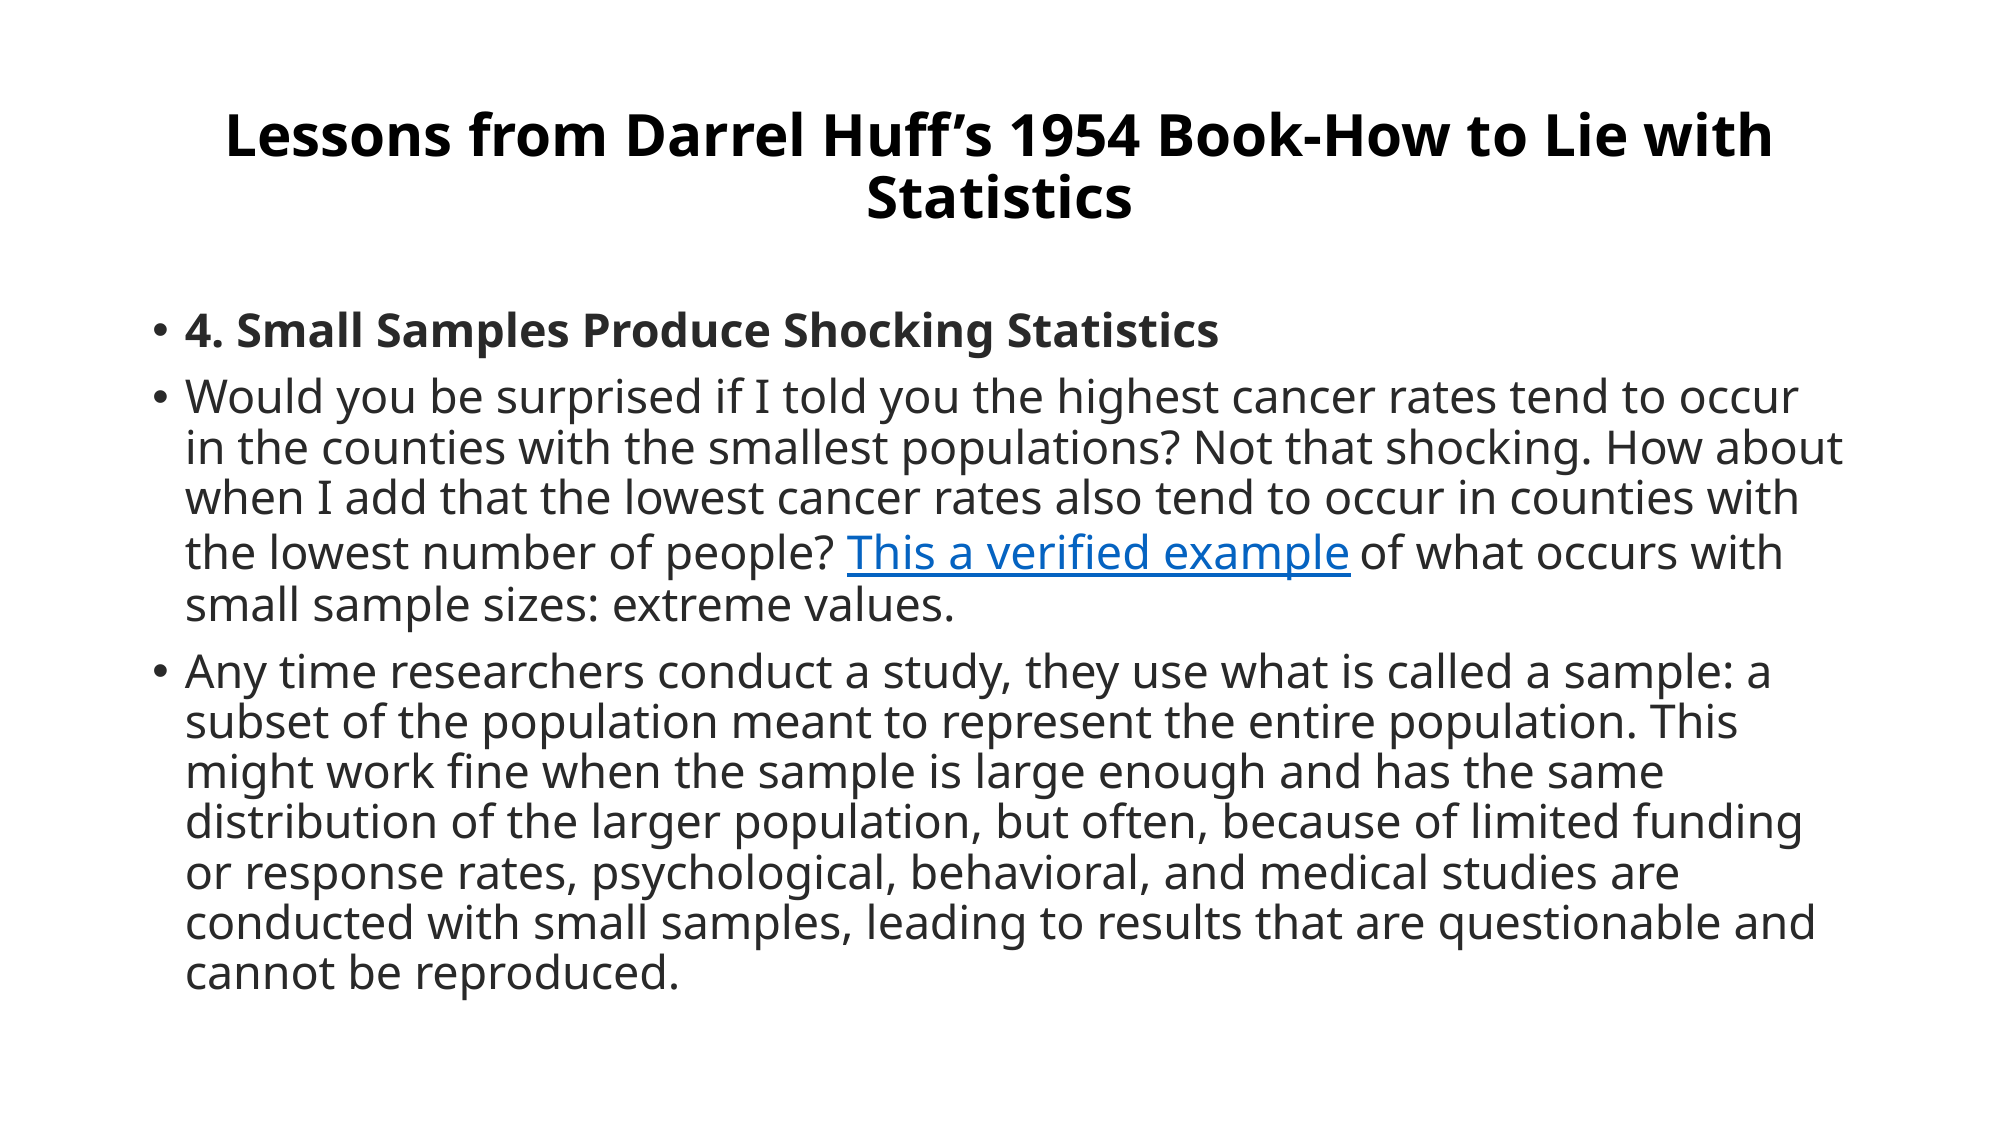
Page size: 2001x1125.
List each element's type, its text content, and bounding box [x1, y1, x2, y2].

title Lessons from Darrel Huff’s 1954 Book-How to Lie with Statistics [137, 59, 1863, 278]
list 4. Small Samples Produce Shocking Statistics Would you be surprised if I told you the highest cancer rates tend to occur in the counties with the smallest populations? Not that shocking. How about when I add that the lowest cancer rates also tend to occur in counties with the lowest number of people? This a verified example of what occurs with small sample sizes: extreme values. Any time researchers conduct a study, they use what is called a sample: a subset of the population meant to represent the entire population. This might work fine when the sample is large enough and has the same distribution of the larger population, but often, because of limited funding or response rates, psychological, behavioral, and medical studies are conducted with small samples, leading to results that are questionable and cannot be reproduced. [137, 299, 1863, 1014]
